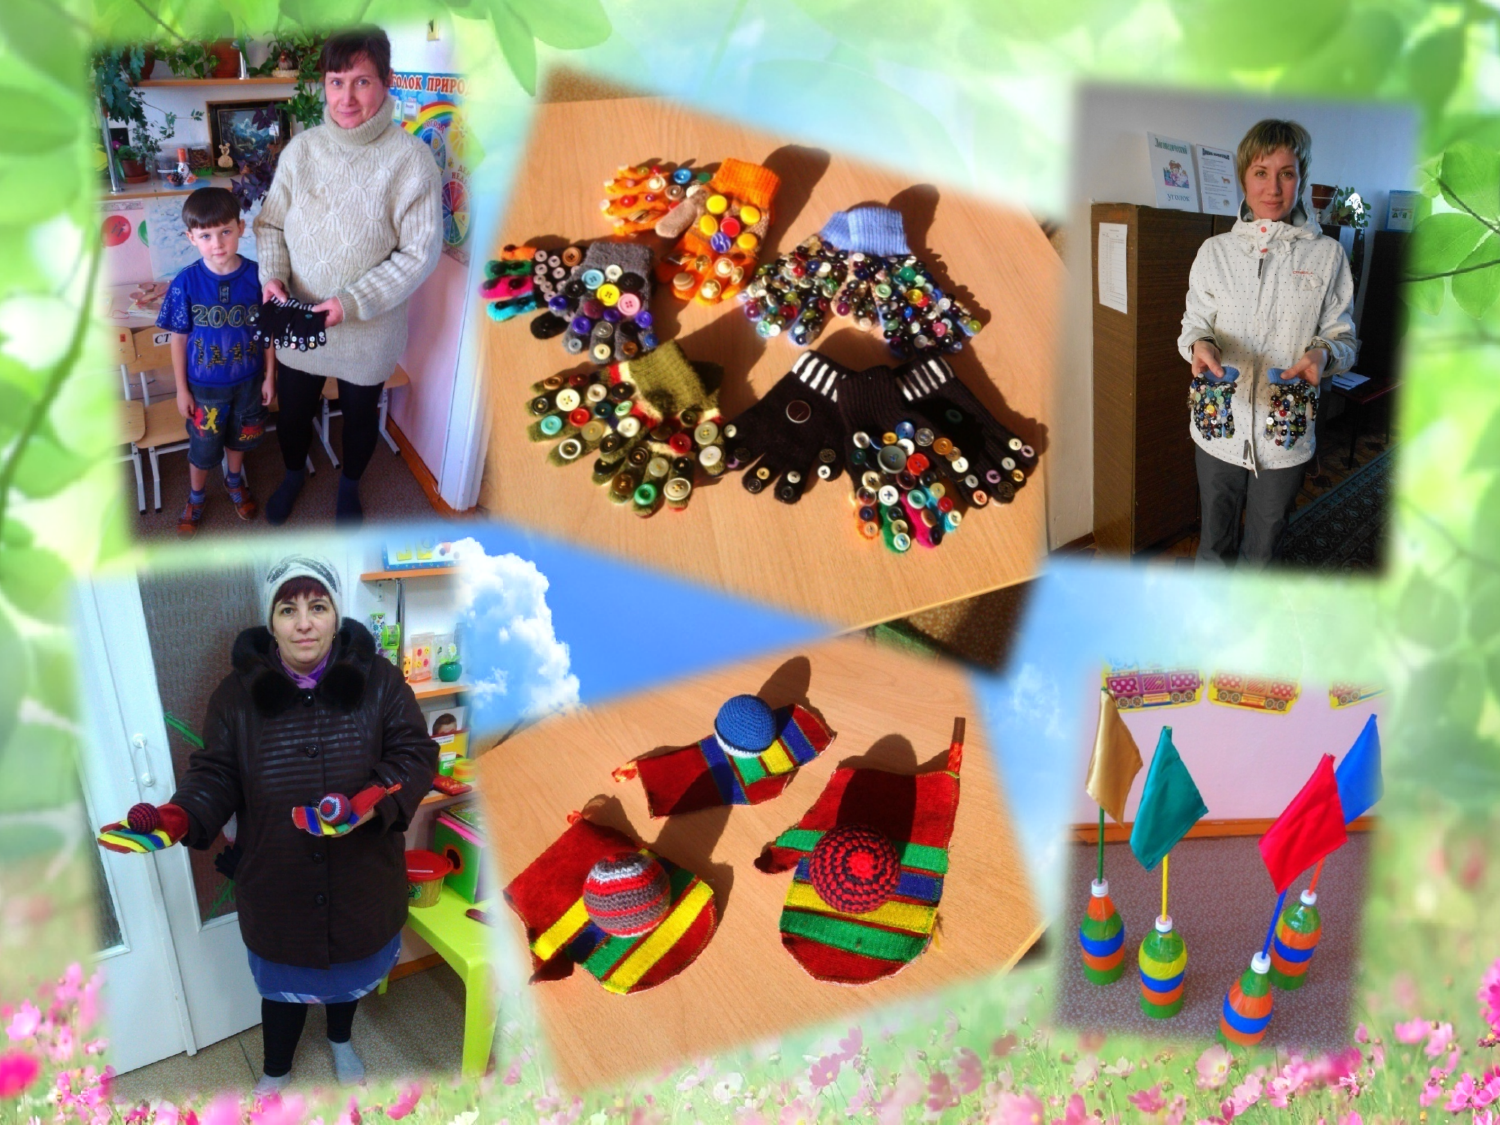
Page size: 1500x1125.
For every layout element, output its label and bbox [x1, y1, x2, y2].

list [496, 123, 1109, 621]
list [496, 643, 1031, 1057]
picture [0, 0, 1500, 1125]
